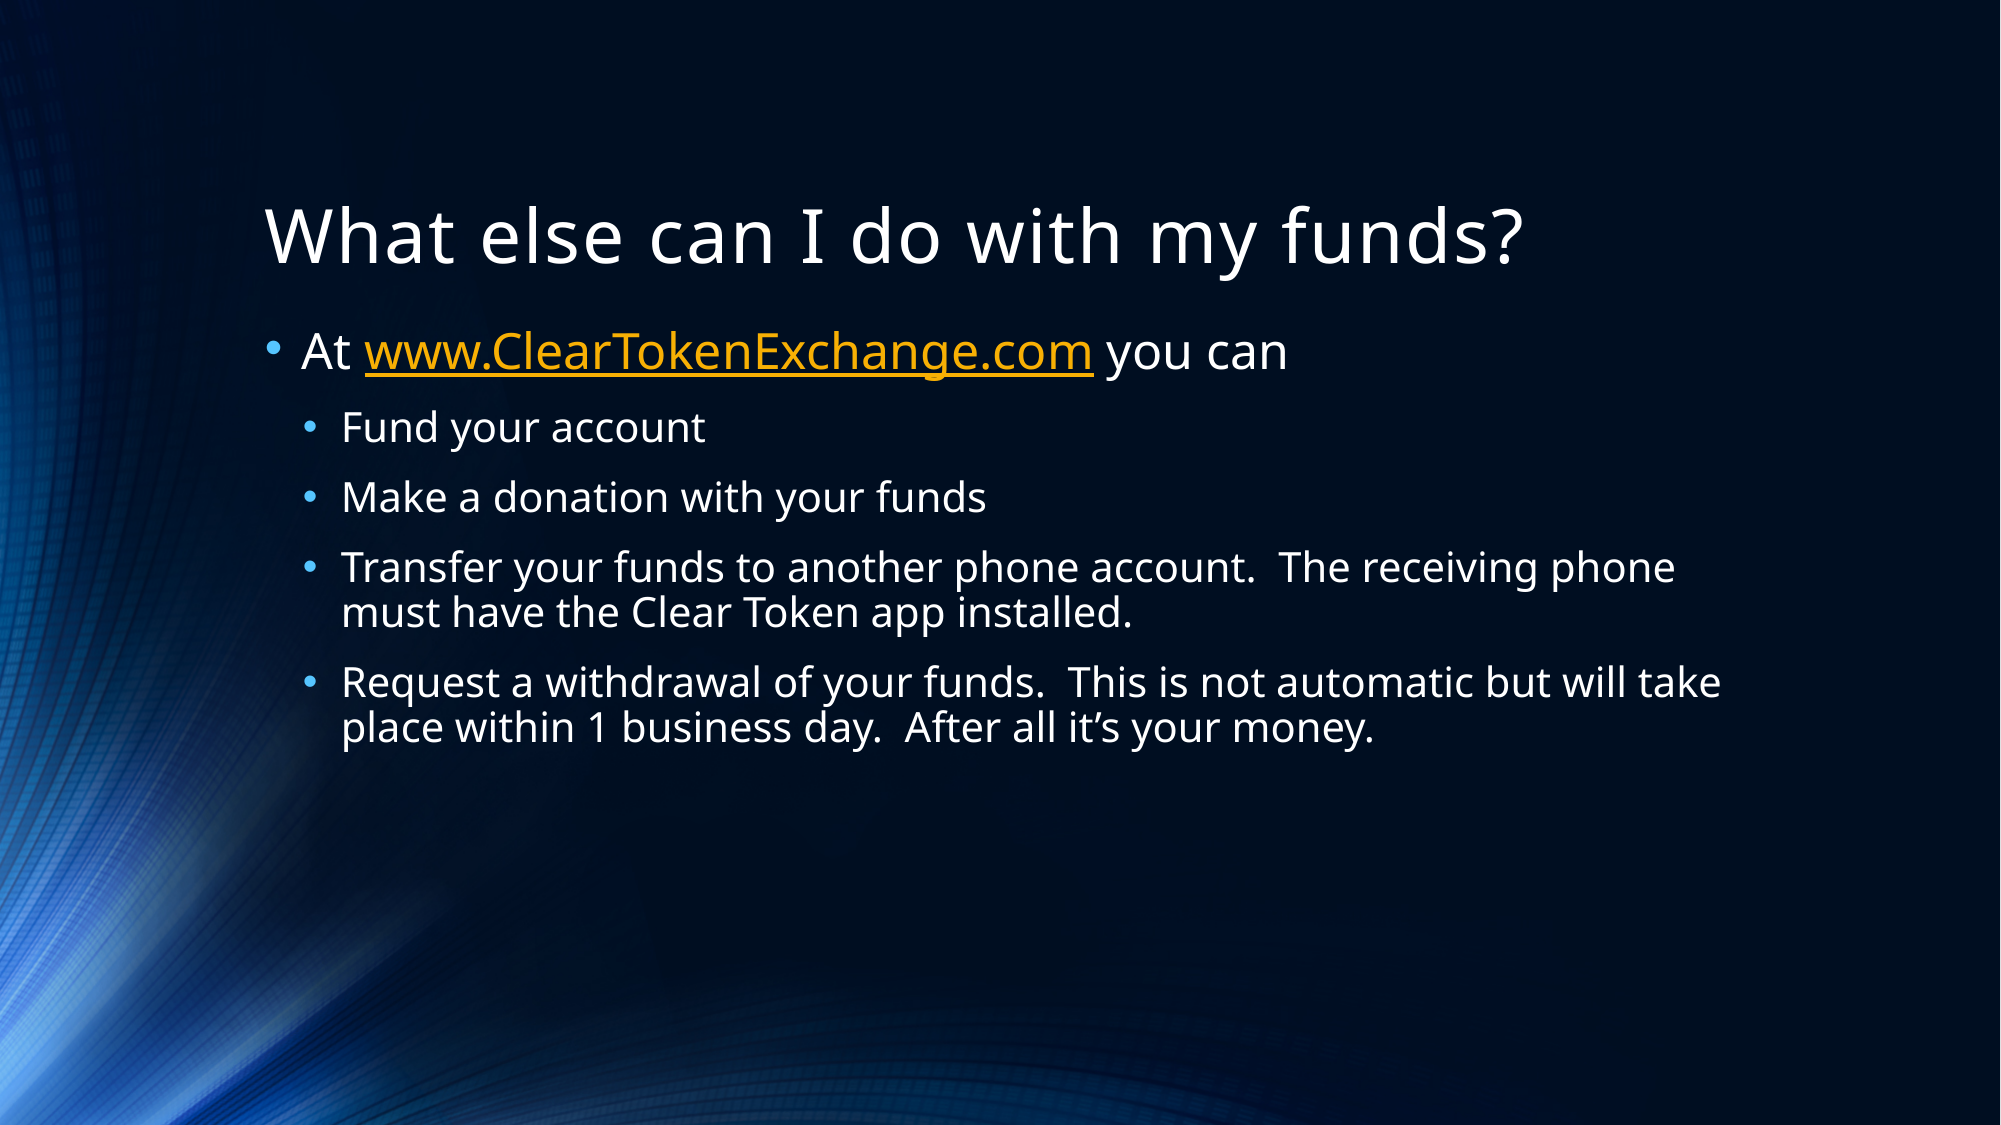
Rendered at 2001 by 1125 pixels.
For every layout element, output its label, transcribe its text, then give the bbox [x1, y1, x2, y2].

picture [0, 0, 2001, 1125]
list At www.ClearTokenExchange.com you can Fund your account Make a donation with your funds Transfer your funds to another phone account. The receiving phone must have the Clear Token app installed. Request a withdrawal of your funds. This is not automatic but will take place within 1 business day. After all it’s your money. [249, 312, 1749, 988]
title What else can I do with my funds? [249, 62, 1751, 288]
